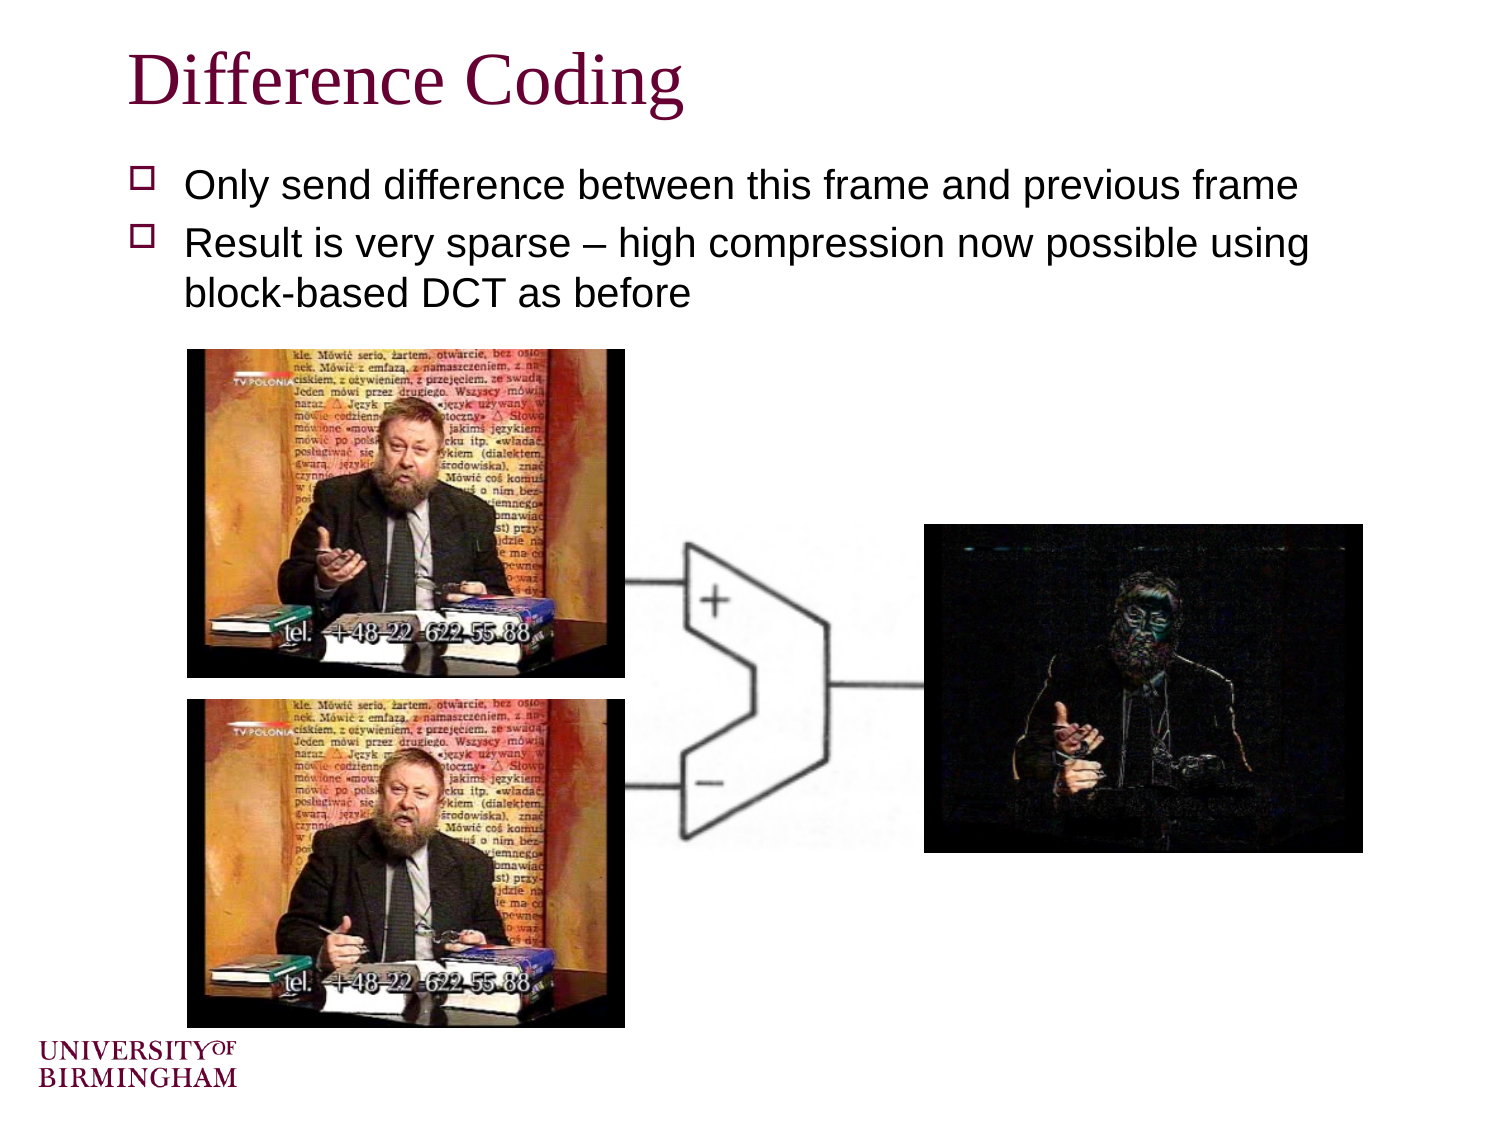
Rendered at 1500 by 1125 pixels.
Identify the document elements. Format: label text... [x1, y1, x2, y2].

list Only send difference between this frame and previous frame Result is very sparse – high compression now possible using block-based DCT as before [112, 149, 1401, 1001]
title Difference Coding [112, 0, 1388, 149]
picture [0, 349, 1363, 1125]
